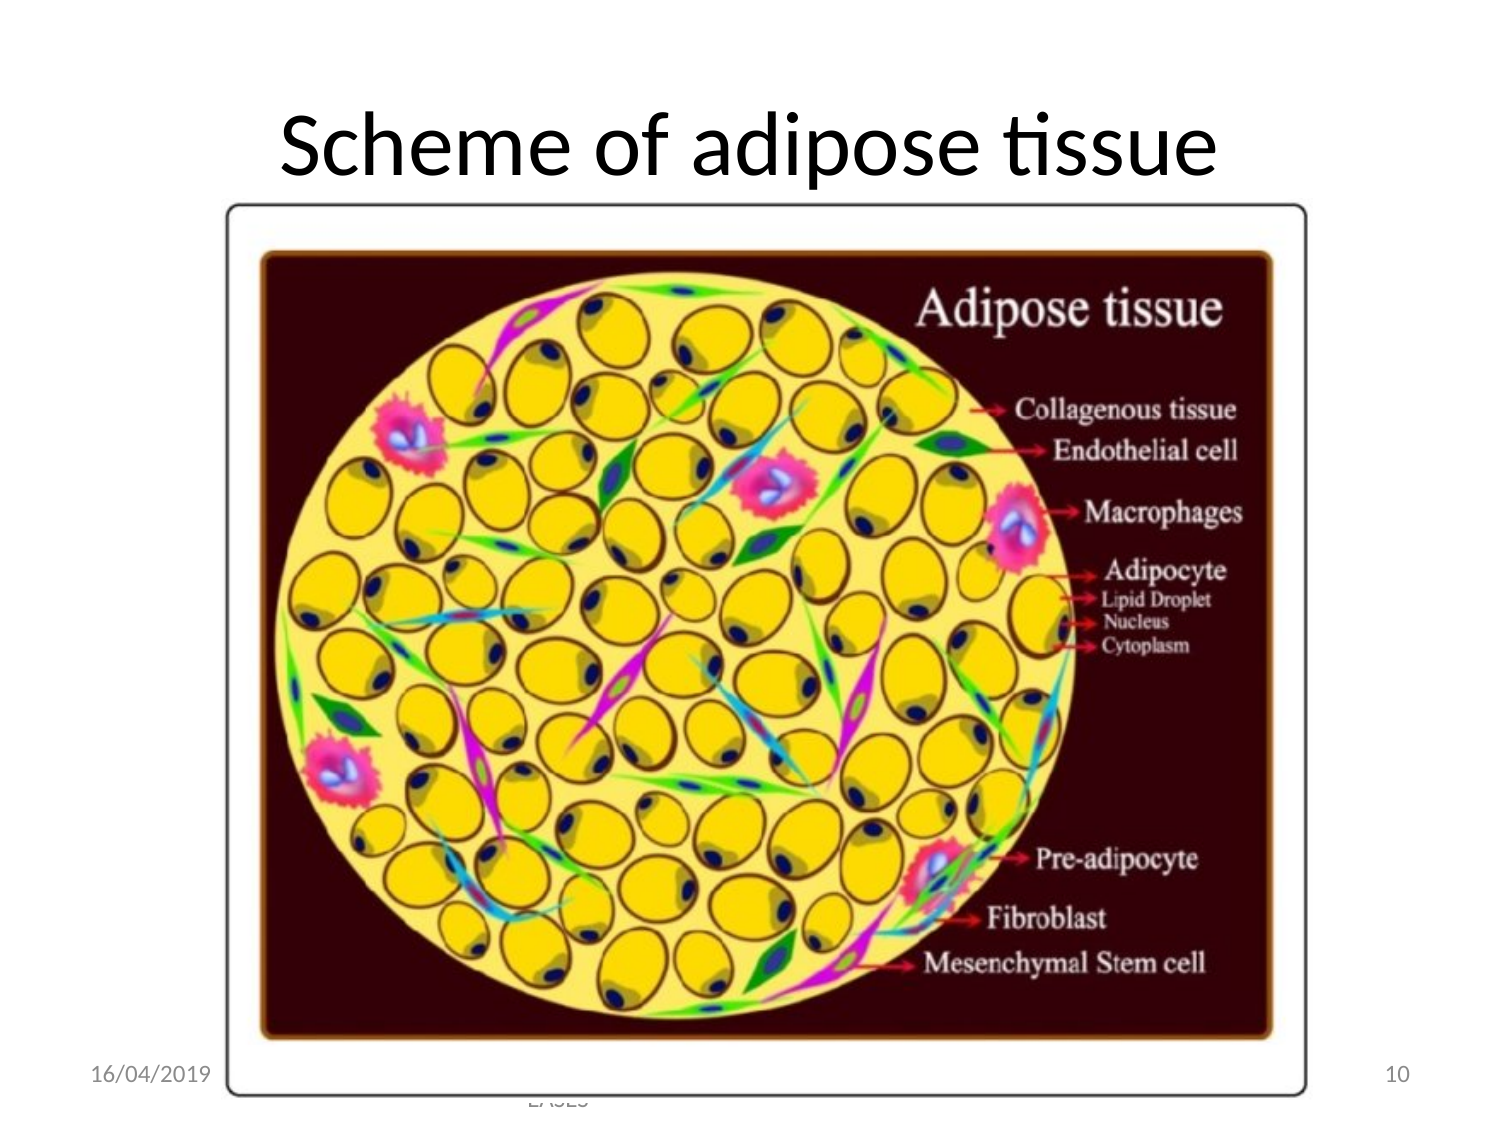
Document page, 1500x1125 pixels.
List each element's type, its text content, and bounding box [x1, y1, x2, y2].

slide_number 9 [1316, 1042, 1425, 1103]
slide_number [75, 1042, 216, 1103]
title Scheme of adipose tissue [75, 45, 1425, 233]
picture [221, 198, 1313, 1103]
